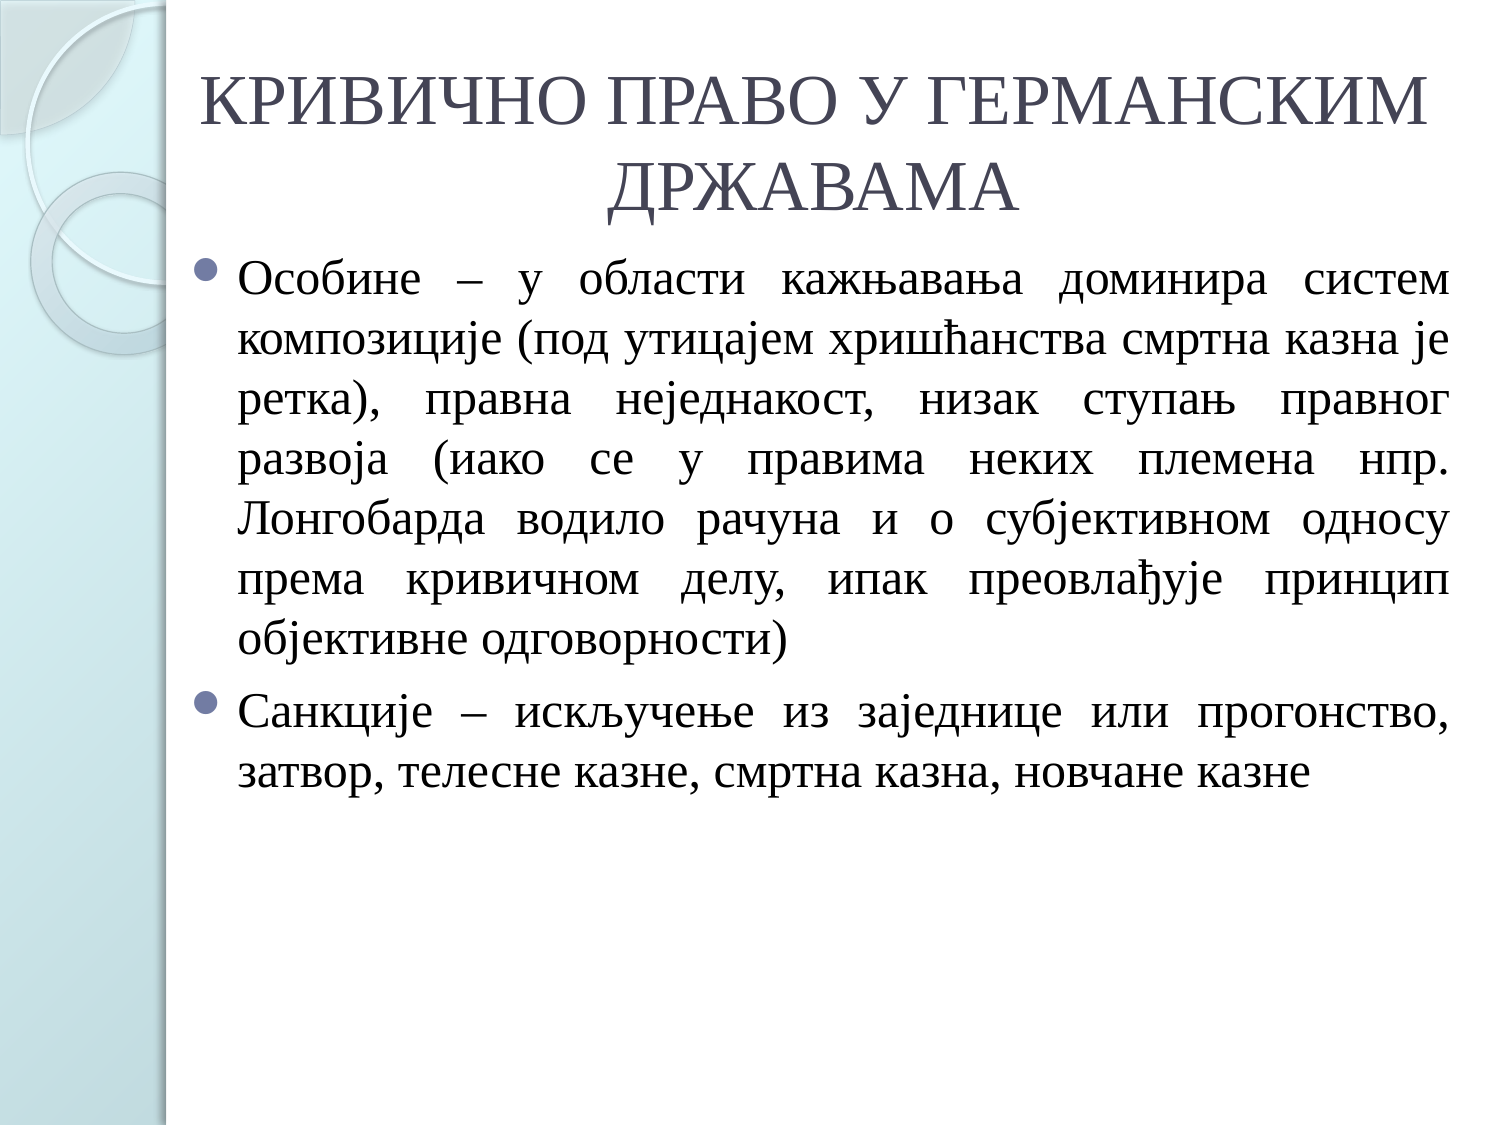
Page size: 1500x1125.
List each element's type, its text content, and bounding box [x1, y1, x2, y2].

list Особине – у области кажњавања доминира систем композиције (под утицајем хришћанства смртна казна је ретка), правна неједнакост, низак ступањ правног развоја (иако се у правима неких племена нпр. Лонгобарда водило рачуна и о субјективном односу према кривичном делу, ипак преовлађује принцип објективне одговорности) Санкције – искључење из заједнице или прогонство, затвор, телесне казне, смртна казна, новчане казне [162, 237, 1466, 1025]
title КРИВИЧНО ПРАВО У ГЕРМАНСКИМ ДРЖАВАМА [162, 45, 1466, 233]
